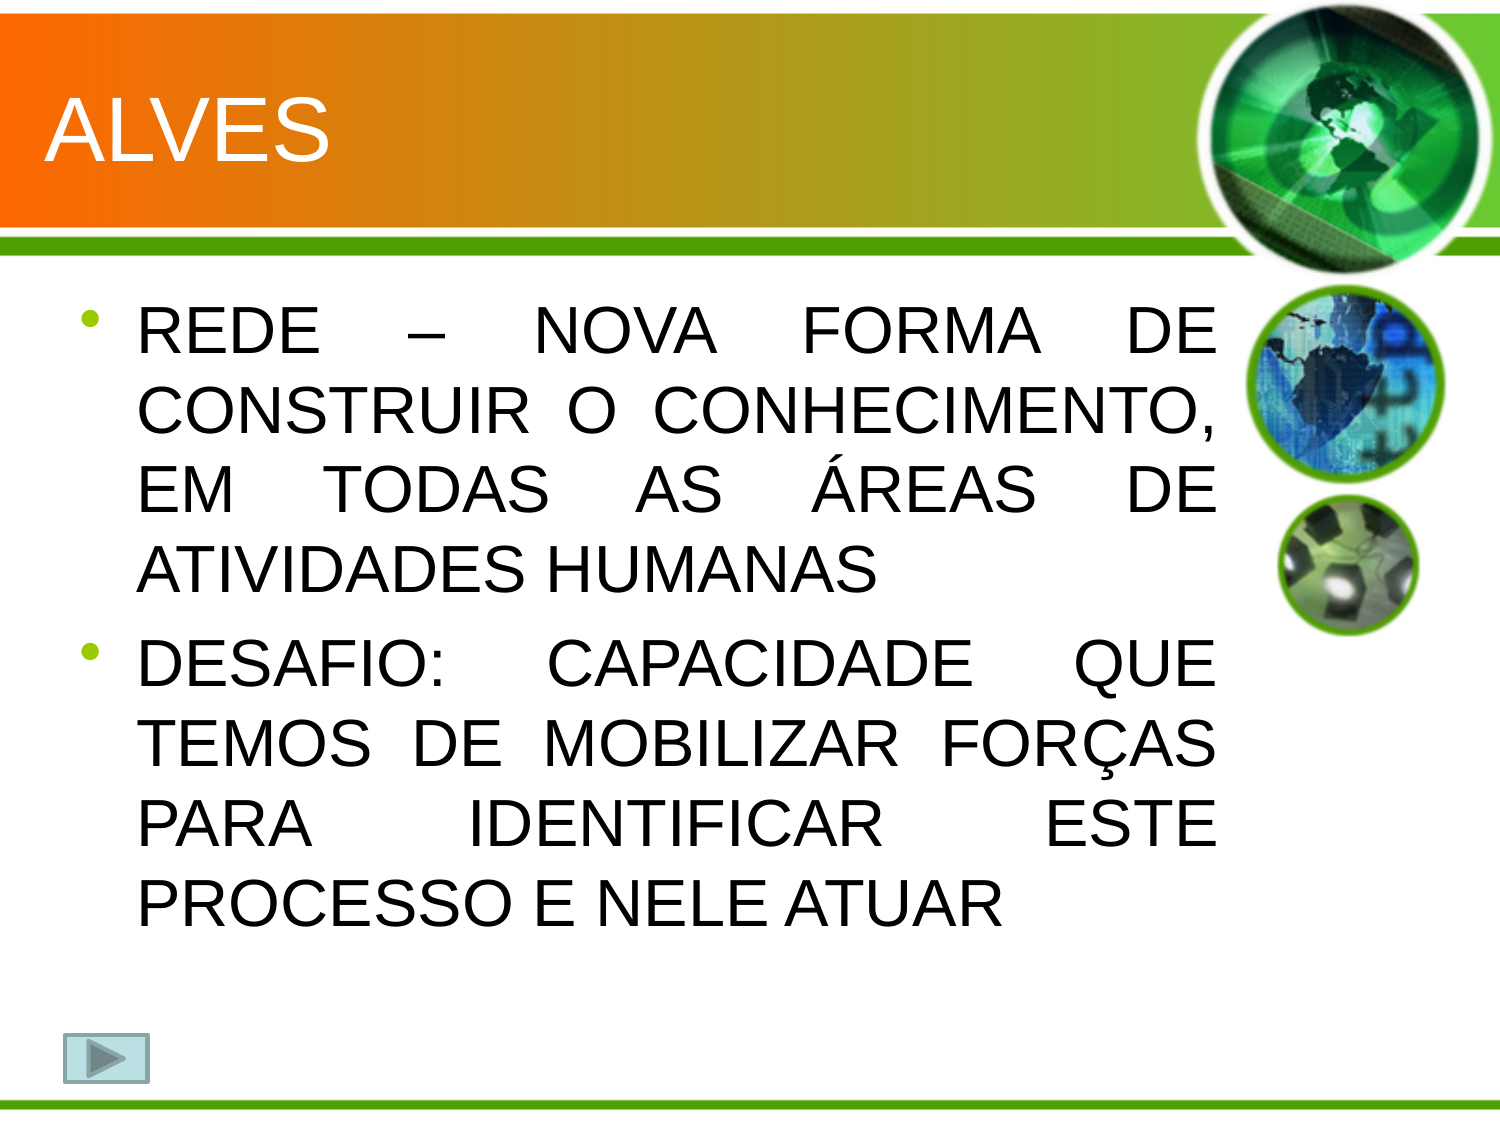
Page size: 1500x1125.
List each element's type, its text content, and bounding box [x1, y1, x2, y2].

picture [0, 0, 1500, 1125]
text_box [63, 1033, 150, 1084]
list REDE – NOVA FORMA DE CONSTRUIR O CONHECIMENTO, EM TODAS AS ÁREAS DE ATIVIDADES HUMANAS DESAFIO: CAPACIDADE QUE TEMOS DE MOBILIZAR FORÇAS PARA IDENTIFICAR ESTE PROCESSO E NELE ATUAR [64, 278, 1235, 1022]
title ALVES [29, 30, 1188, 219]
